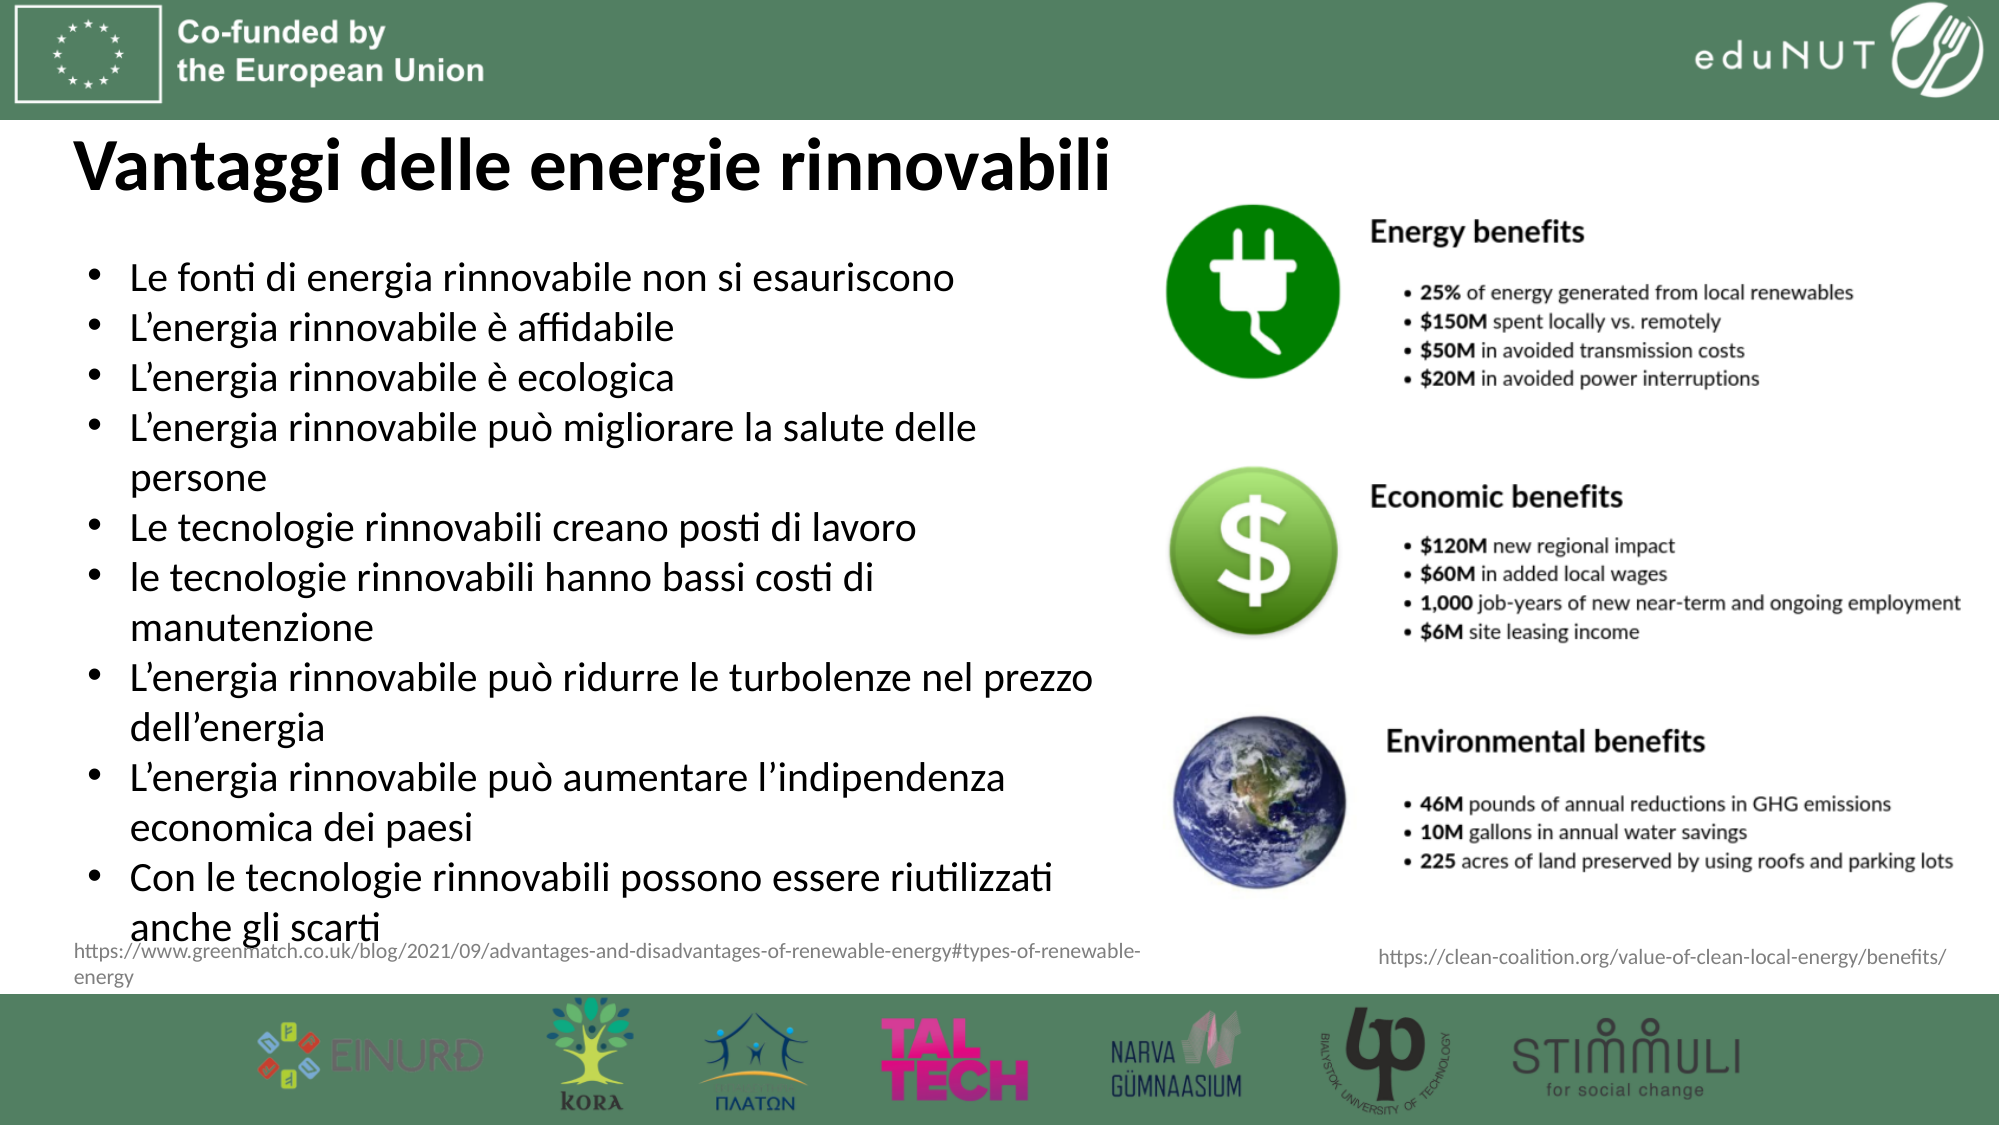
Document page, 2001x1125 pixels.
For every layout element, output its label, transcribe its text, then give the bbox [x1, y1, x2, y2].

text_box https://clean-coalition.org/value-of-clean-local-energy/benefits/ [1363, 944, 2000, 976]
picture [0, 0, 1999, 120]
text_box https://www.greenmatch.co.uk/blog/2021/09/advantages-and-disadvantages-of-renewable-energy#types-of-renewable-energy [58, 928, 1203, 997]
picture [0, 994, 1999, 1125]
picture [1131, 173, 2000, 935]
text_box Le fonti di energia rinnovabile non si esauriscono L’energia rinnovabile è affidabile L’energia rinnovabile è ecologica L’energia rinnovabile può migliorare la salute delle persone Le tecnologie rinnovabili creano posti di lavoro le tecnologie rinnovabili hanno bassi costi di manutenzione L’energia rinnovabile può ridurre le turbolenze nel prezzo dell’energia L’energia rinnovabile può aumentare l’indipendenza economica dei paesi Con le tecnologie rinnovabili possono essere riutilizzati anche gli scarti [58, 269, 1126, 928]
title Vantaggi delle energie rinnovabili [58, 51, 1784, 269]
